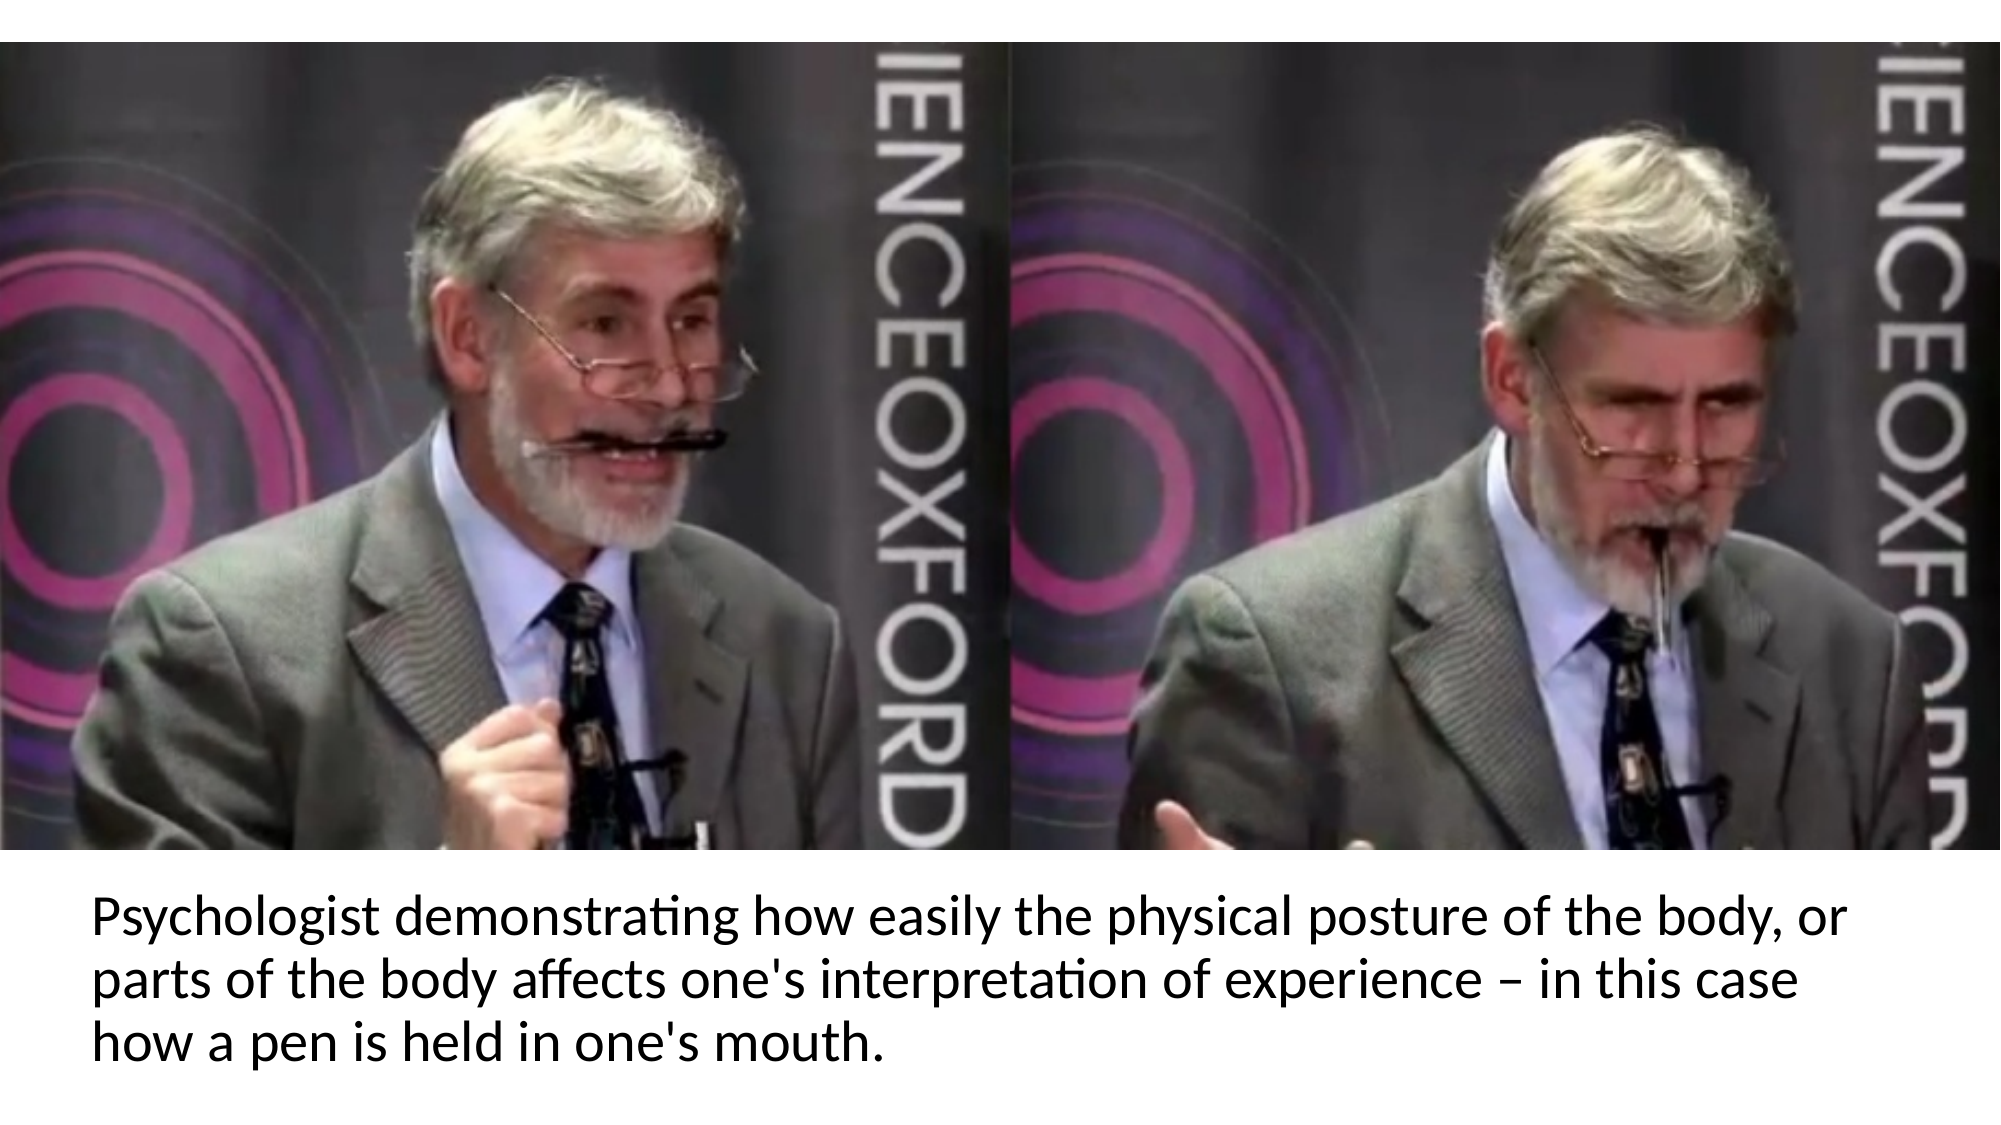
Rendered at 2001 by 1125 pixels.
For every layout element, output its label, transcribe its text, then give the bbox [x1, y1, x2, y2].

picture [0, 42, 2000, 850]
list Psychologist demonstrating how easily the physical posture of the body, or parts of the body affects one's interpretation of experience – in this case how a pen is held in one's mouth. [39, 877, 1914, 1125]
